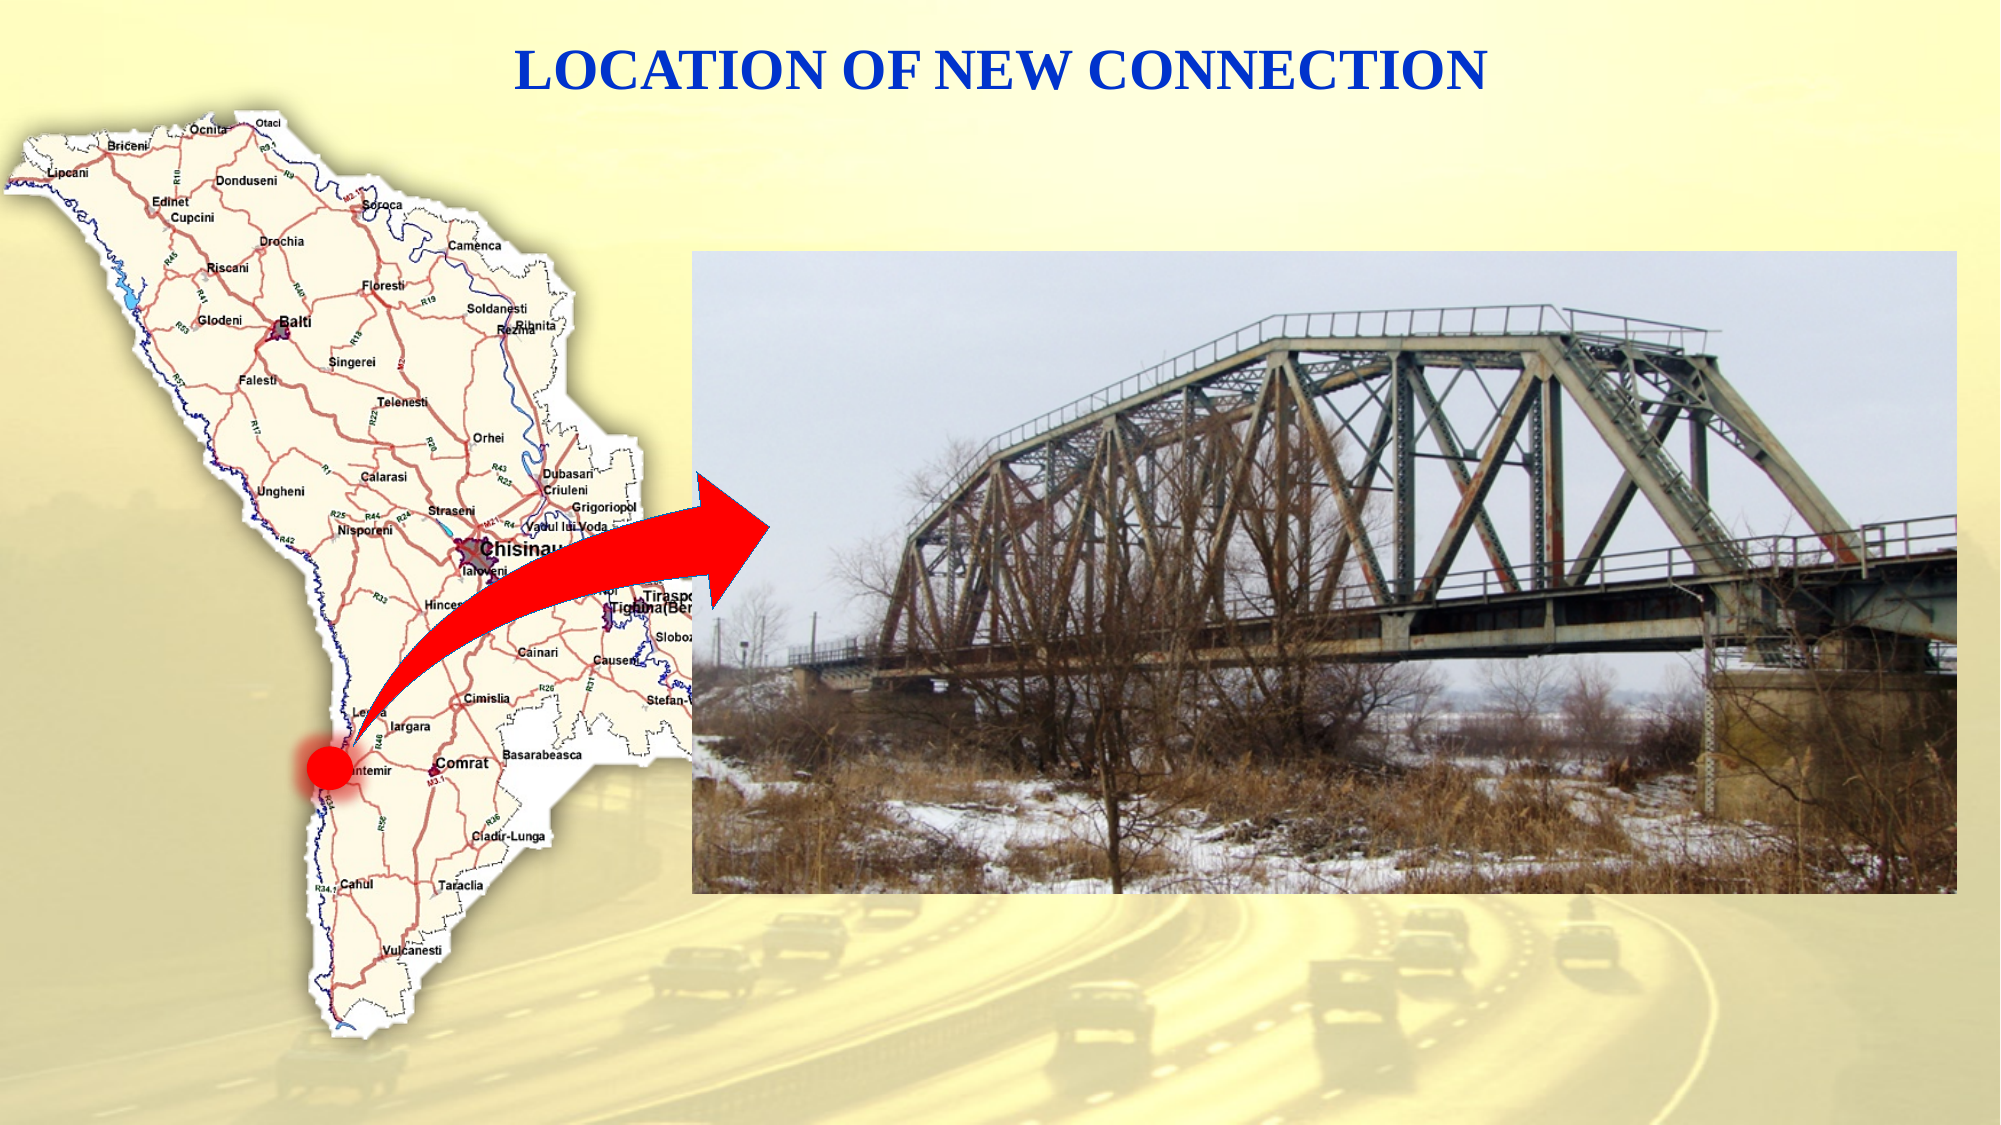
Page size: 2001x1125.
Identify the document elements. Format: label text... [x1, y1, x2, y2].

picture [0, 0, 2001, 1125]
text_box LOCATION OF NEW CONNECTION [254, 24, 1749, 109]
